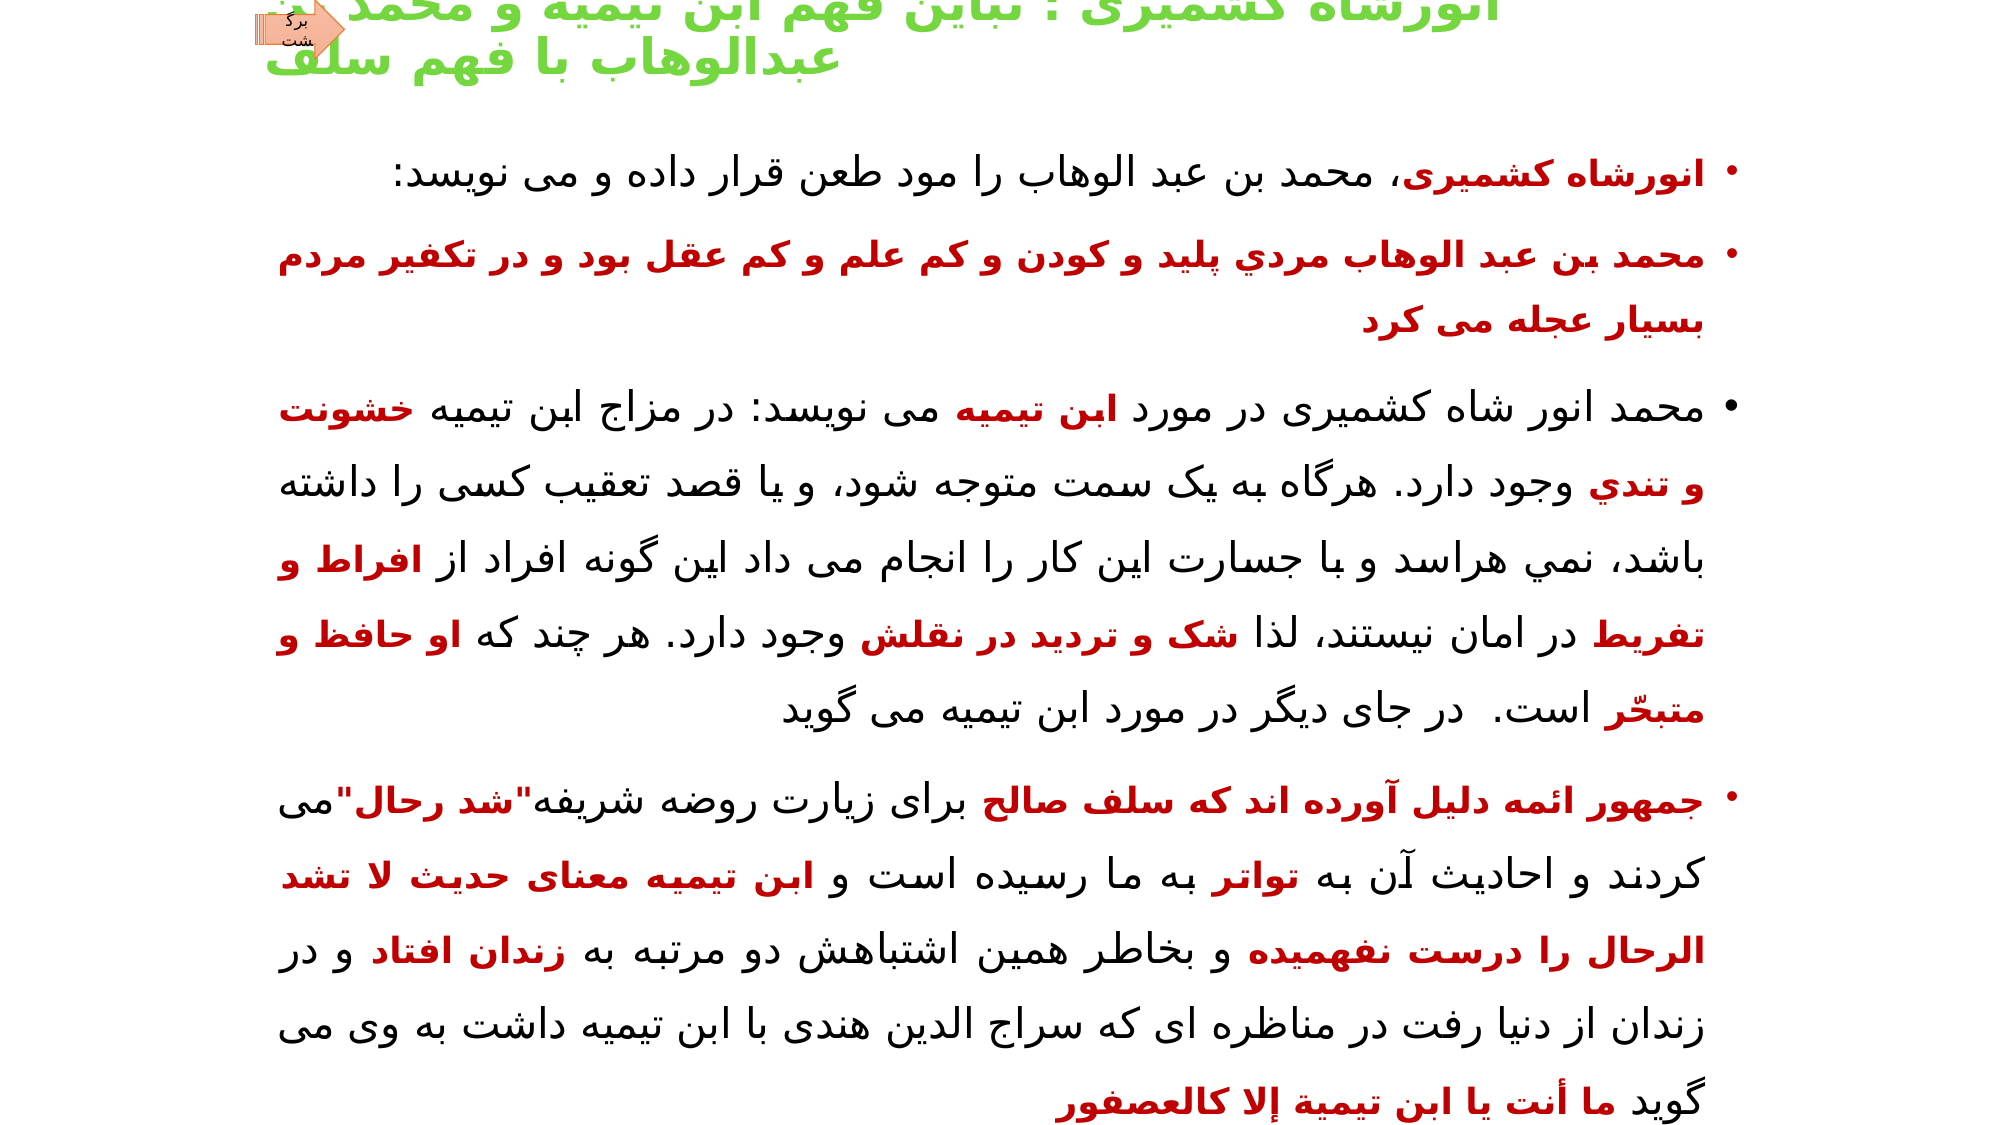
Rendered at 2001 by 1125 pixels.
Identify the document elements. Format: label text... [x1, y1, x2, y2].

text_box برگشت [259, 0, 346, 61]
title انورشاه کشمیری : تباین فهم ابن تیمیه و محمد بن عبدالوهاب با فهم سلف [249, 0, 1750, 125]
list انورشاه کشمیری، محمد بن عبد الوهاب را مود طعن قرار داده و می نویسد: محمد بن عبد الوهاب مردي پلید و کودن و کم علم و کم عقل بود و در تکفیر مردم بسیار عجله می کرد محمد انور شاه کشمیری در مورد ابن تیمیه می نویسد: در مزاج ابن تيميه خشونت و تندي وجود دارد. هرگاه به يک سمت متوجه شود، و یا قصد تعقيب کسی را داشته باشد، نمي هراسد و با جسارت این کار را انجام می داد اين گونه افراد از افراط و تفريط در امان نيستند، لذا شک و ترديد در نقلش وجود دارد. هر چند که او حافظ و متبحّر است. در جای دیگر در مورد ابن تیمیه می گوید جمهور ائمه دلیل آورده اند که سلف صالح برای زیارت روضه شریفه"شد رحال"می کردند و احادیث آن به تواتر به ما رسیده است و ابن تیمیه معنای حدیث لا تشد الرحال را درست نفهمیده و بخاطر همین اشتباهش دو مرتبه به زندان افتاد و در زندان از دنیا رفت در مناظره ای که سراج الدین هندی با ابن تیمیه داشت به وی می گوید ما أنت يا ابن تيمية إلا كالعصفور فيض البارى شرح صحيح البخارى 1 (1/ 139) - (کشميري، انورشاه، فيض الباري، في شرح صحيح بخاري، ج1، ص 171 ـ 172، العرف الشذي للكشميري (1/ 382) [262, 125, 1750, 1125]
